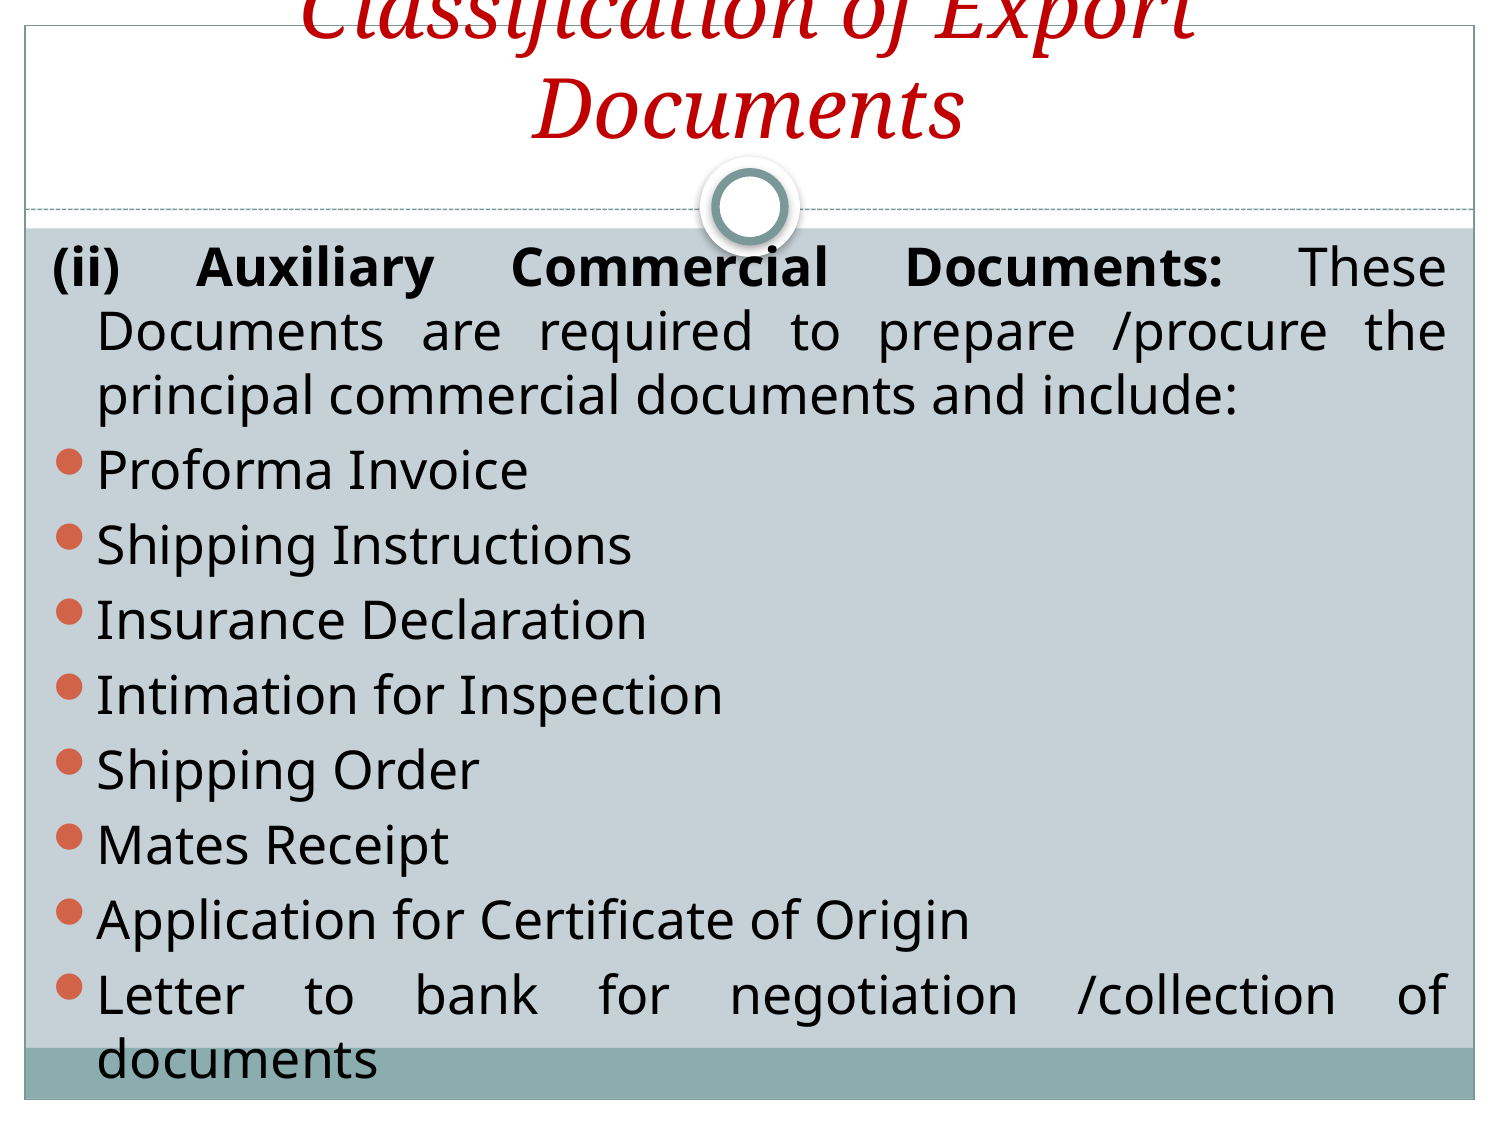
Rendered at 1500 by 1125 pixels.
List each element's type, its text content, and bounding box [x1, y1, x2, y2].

list (ii) Auxiliary Commercial Documents: These Documents are required to prepare /procure the principal commercial documents and include: Proforma Invoice Shipping Instructions Insurance Declaration Intimation for Inspection Shipping Order Mates Receipt Application for Certificate of Origin Letter to bank for negotiation /collection of documents [37, 224, 1463, 1100]
title Classification of Export Documents [75, 24, 1425, 163]
